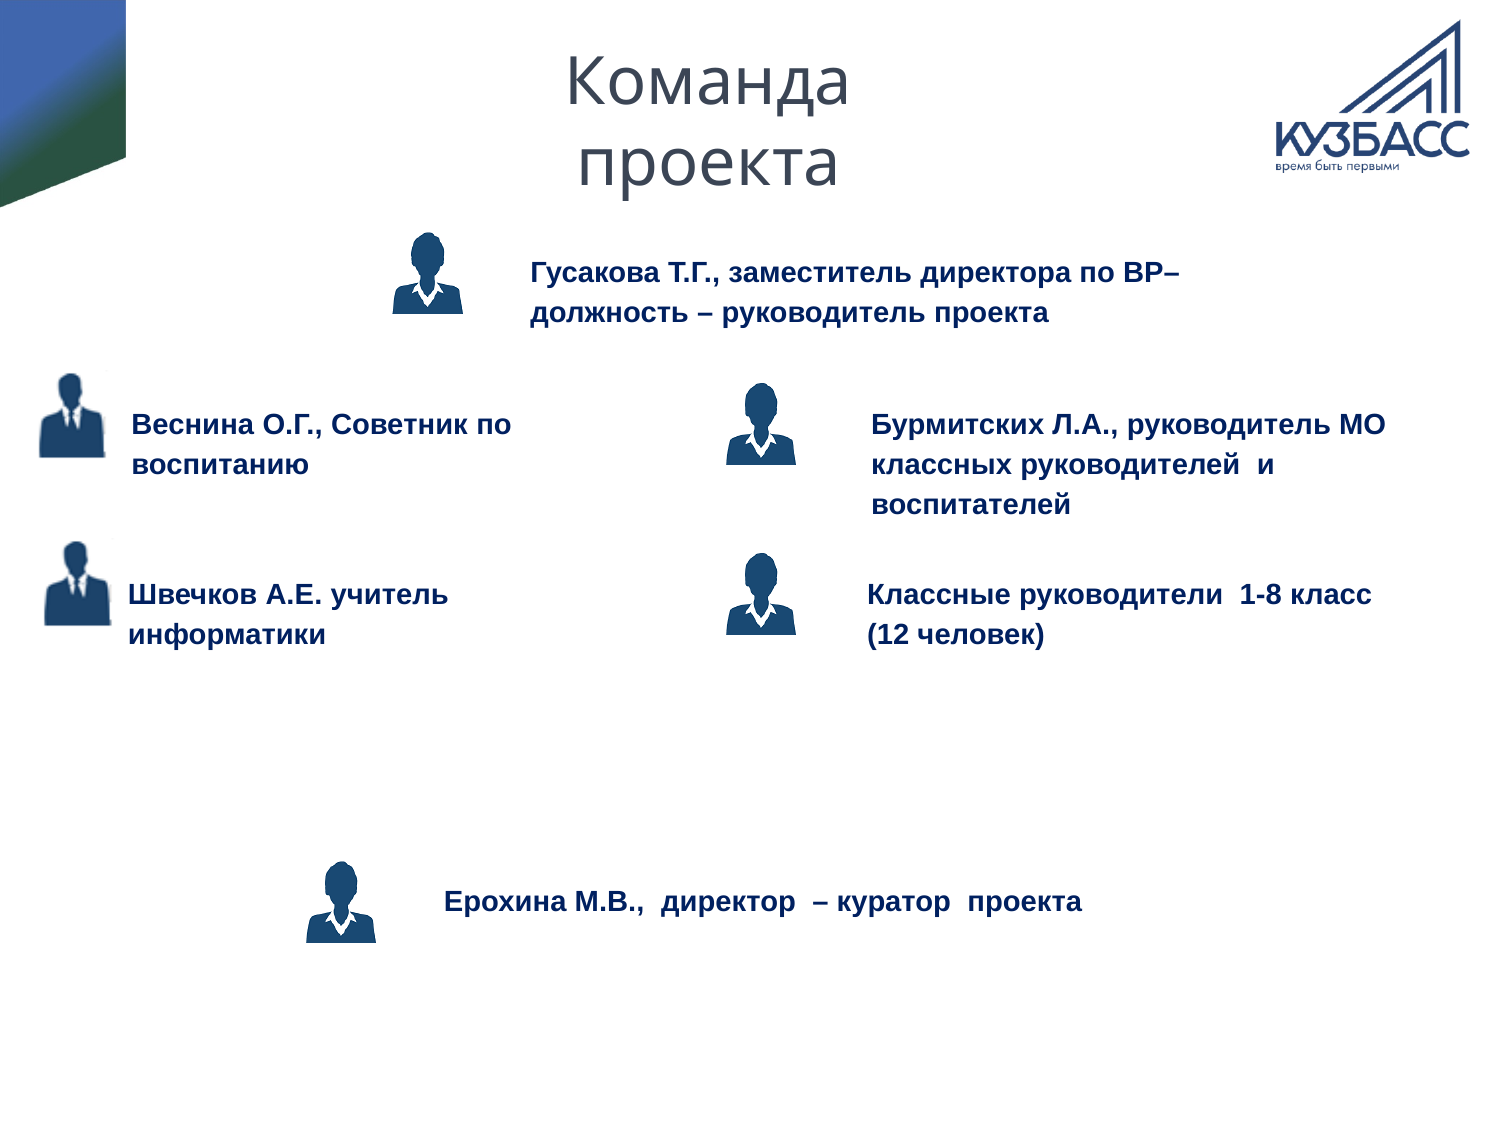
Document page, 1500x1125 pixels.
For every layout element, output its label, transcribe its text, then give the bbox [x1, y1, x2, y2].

picture [383, 222, 475, 315]
text_box Классные руководители 1-8 класс (12 человек) [852, 562, 1443, 658]
text_box Бурмитских Л.А., руководитель МО классных руководителей и воспитателей [856, 392, 1447, 528]
text_box Гусакова Т.Г., заместитель директора по ВР– должность – руководитель проекта [515, 240, 1235, 336]
picture [717, 373, 809, 465]
picture [297, 851, 389, 944]
picture [717, 543, 809, 635]
picture [29, 369, 110, 462]
picture [35, 538, 116, 631]
text_box Веснина О.Г., Советник по воспитанию [116, 392, 708, 488]
text_box Ерохина М.В., директор – куратор проекта [429, 869, 1103, 925]
picture [1276, 19, 1470, 173]
text_box Швечков А.Е. учитель информатики [113, 562, 561, 658]
picture [0, 0, 126, 208]
title Команда проекта [424, 30, 994, 127]
